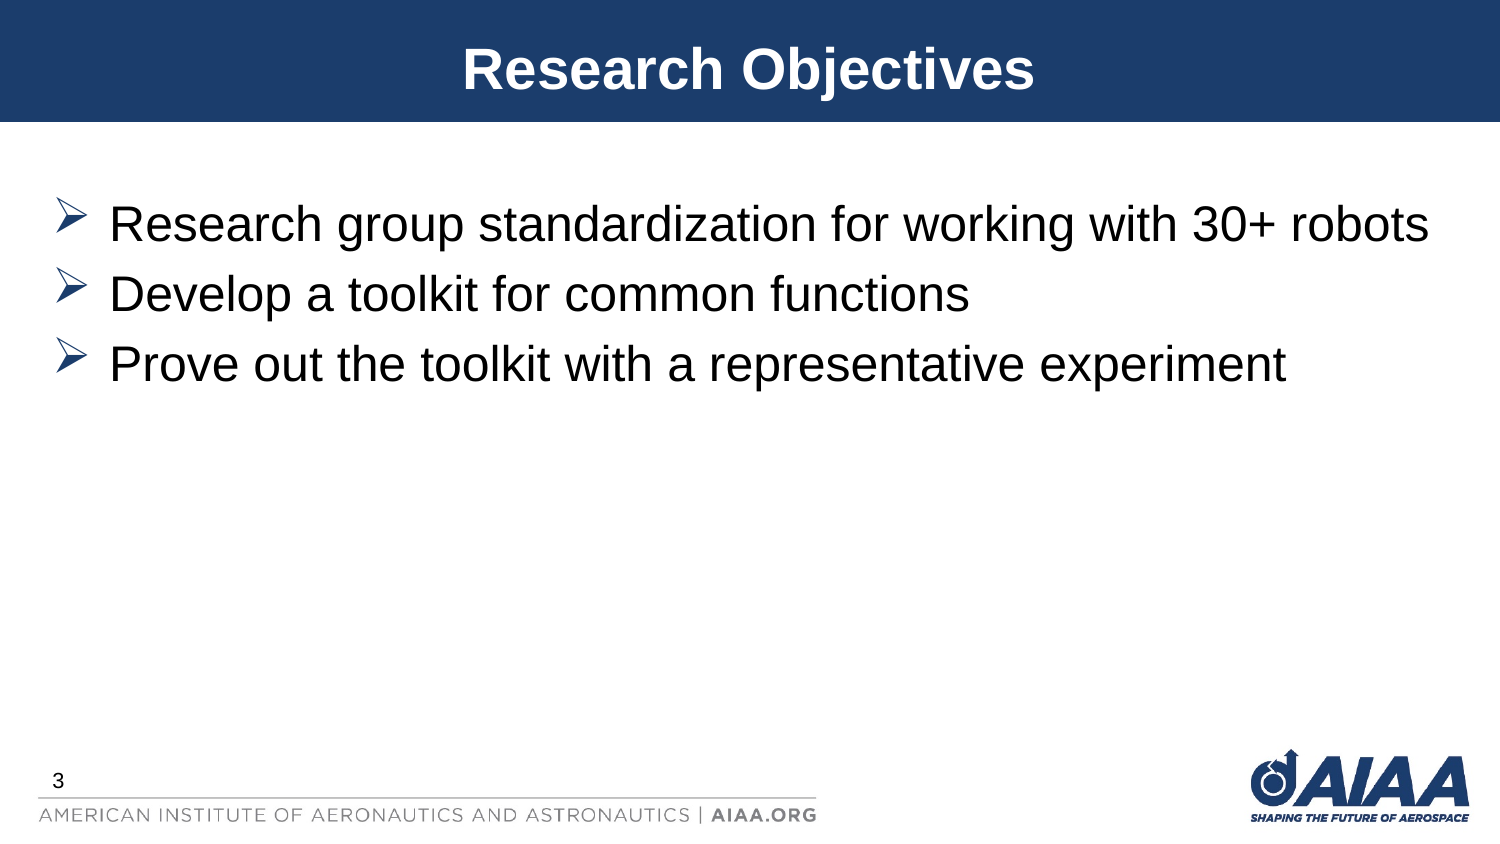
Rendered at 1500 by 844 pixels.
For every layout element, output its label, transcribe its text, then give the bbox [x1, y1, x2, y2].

title Research Objectives [37, 23, 1463, 109]
slide_number 3 [37, 759, 188, 788]
list Research group standardization for working with 30+ robots Develop a toolkit for common functions Prove out the toolkit with a representative experiment [37, 184, 1464, 737]
picture [0, 122, 1500, 844]
